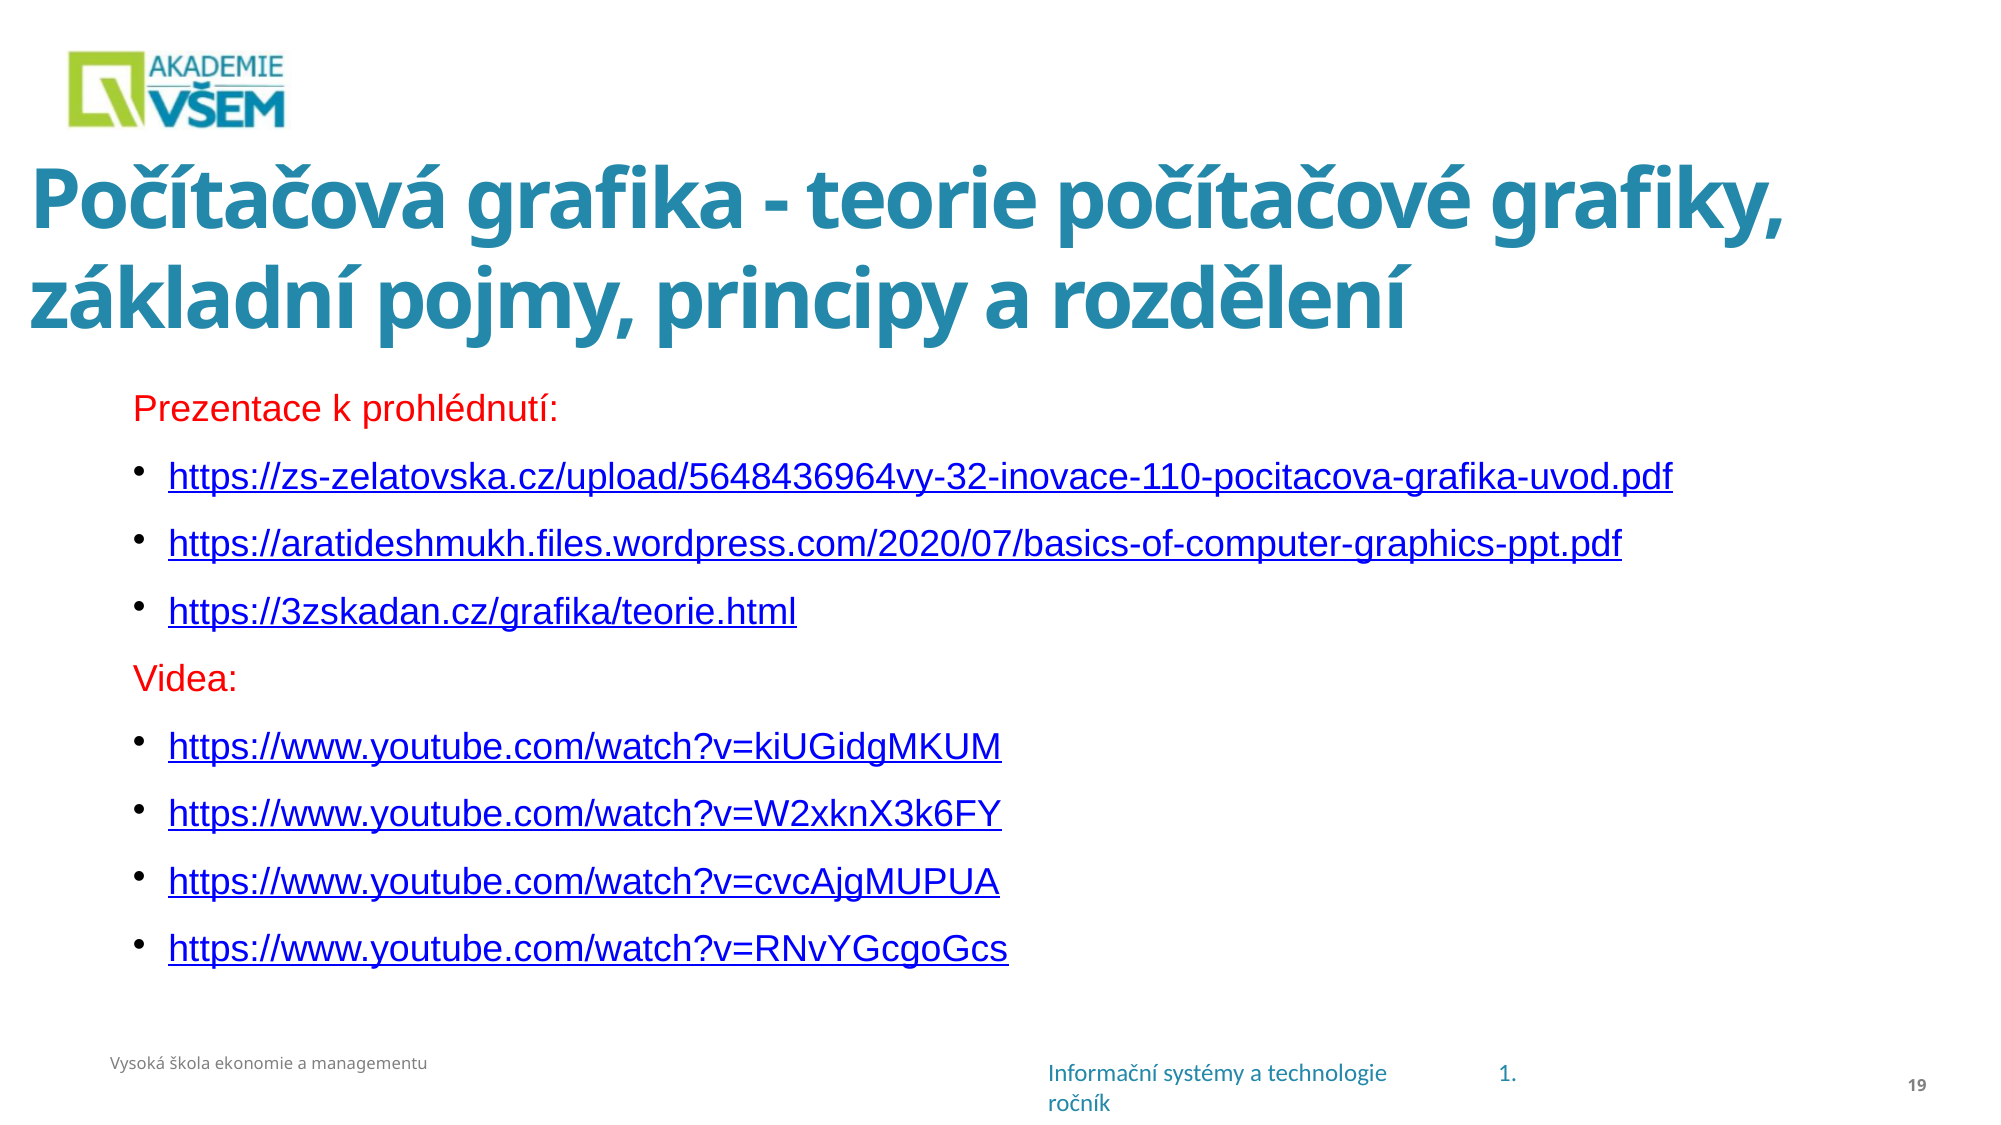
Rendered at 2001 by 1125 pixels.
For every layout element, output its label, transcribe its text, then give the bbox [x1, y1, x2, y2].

picture [58, 38, 298, 136]
text_box Prezentace k prohlédnutí: https://zs-zelatovska.cz/upload/5648436964vy-32-inovace-110-pocitacova-grafika-uvod.pdf https://aratideshmukh.files.wordpress.com/2020/07/basics-of-computer-graphics-ppt.pdf https://3zskadan.cz/grafika/teorie.html Videa: https://www.youtube.com/watch?v=kiUGidgMKUM https://www.youtube.com/watch?v=W2xknX3k6FY https://www.youtube.com/watch?v=cvcAjgMUPUA https://www.youtube.com/watch?v=RNvYGcgoGcs [118, 354, 1919, 1033]
text_box Vysoká škola ekonomie a managementu [95, 1045, 443, 1080]
title Počítačová grafika - teorie počítačové grafiky, základní pojmy, principy a rozdělení [29, 218, 1978, 272]
slide_number <číslo> [1816, 1062, 1942, 1109]
